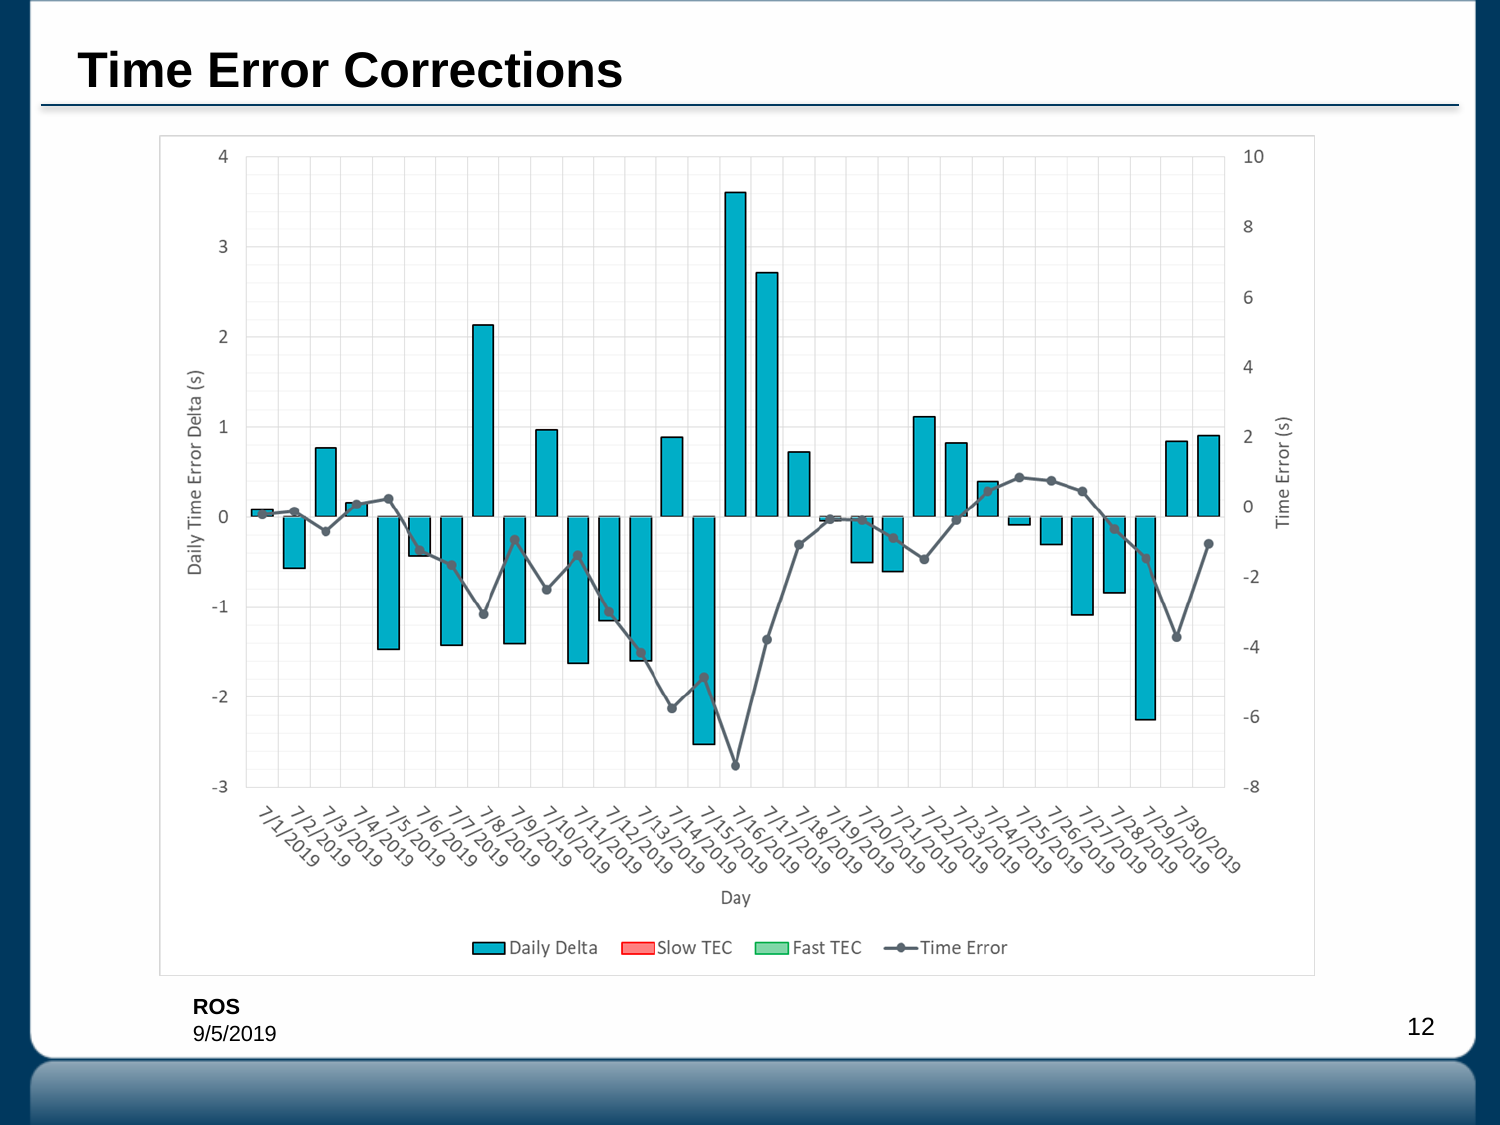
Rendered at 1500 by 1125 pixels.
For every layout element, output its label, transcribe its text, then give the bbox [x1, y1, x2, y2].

picture [0, 0, 1500, 1125]
title Time Error Corrections [62, 29, 1450, 106]
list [159, 135, 1316, 976]
